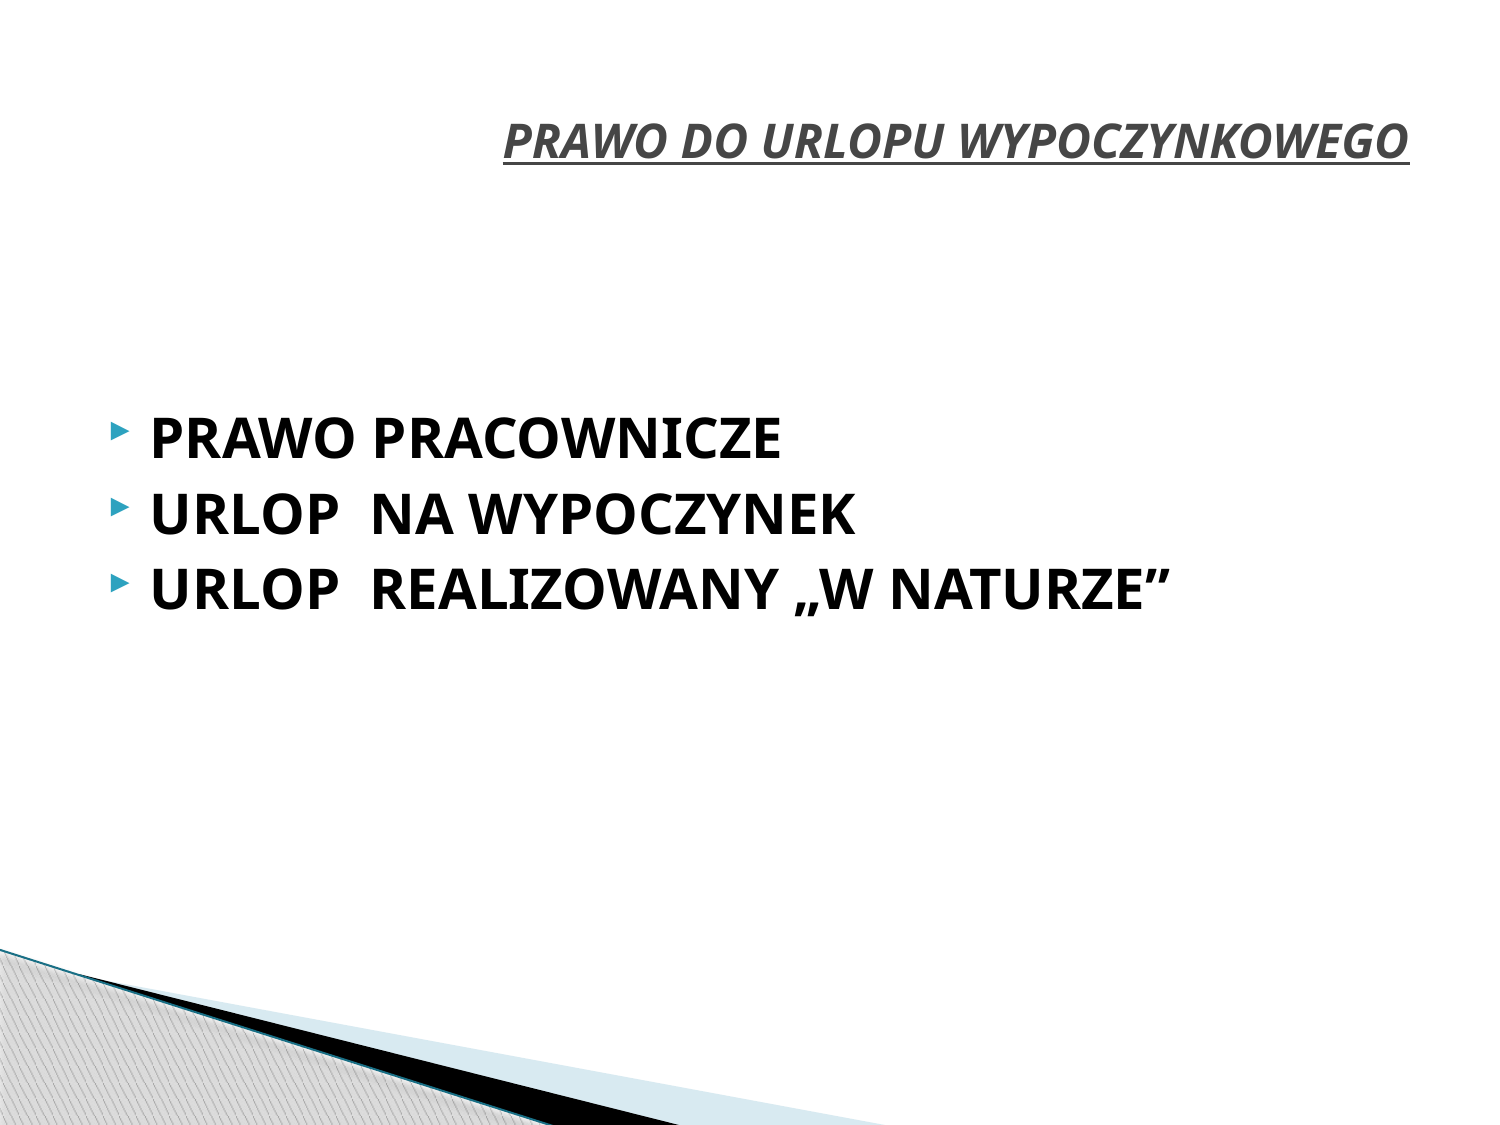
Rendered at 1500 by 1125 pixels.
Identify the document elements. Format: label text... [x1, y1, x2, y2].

title PRAWO DO URLOPU WYPOCZYNKOWEGO [75, 45, 1425, 233]
list PRAWO PRACOWNICZE URLOP NA WYPOCZYNEK URLOP REALIZOWANY „W NATURZE” [75, 243, 1425, 986]
